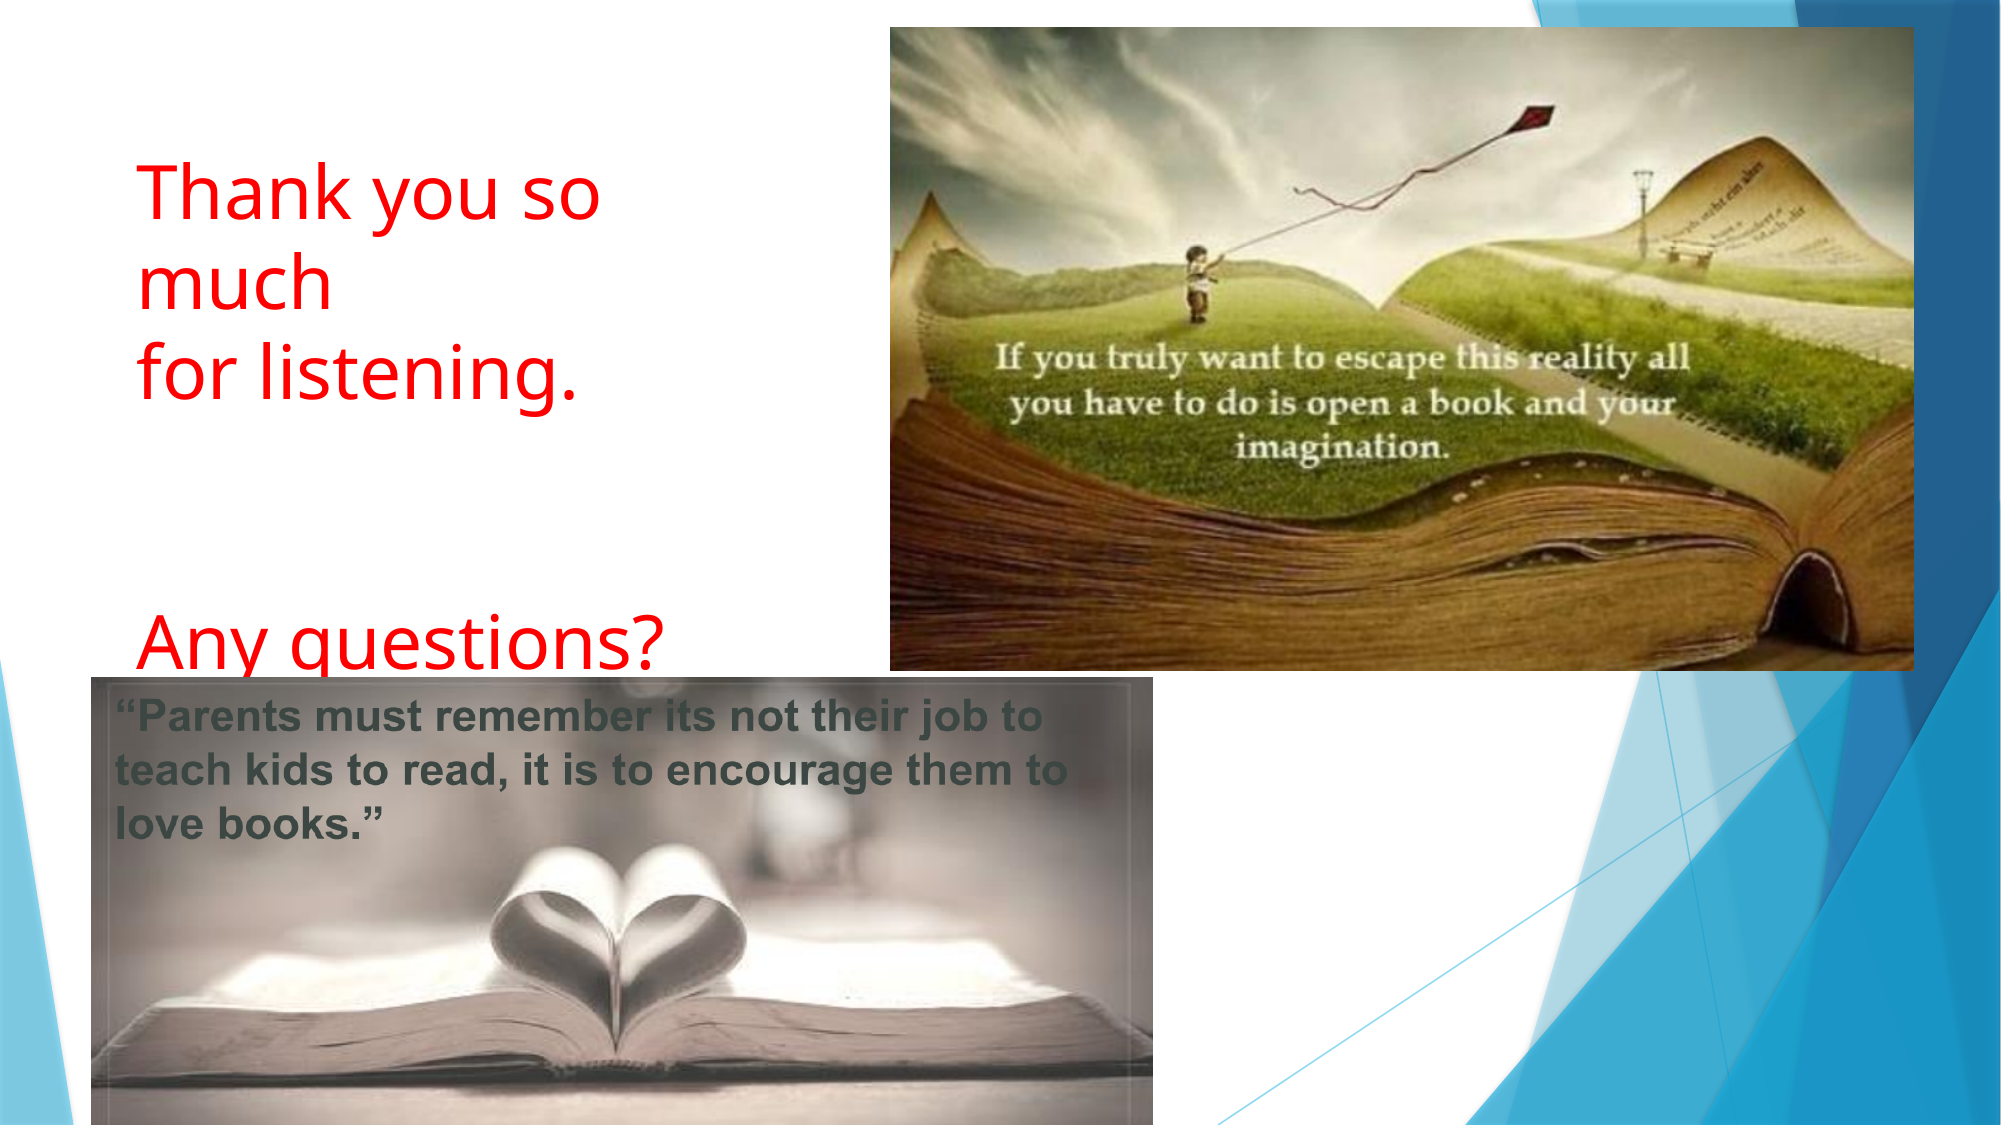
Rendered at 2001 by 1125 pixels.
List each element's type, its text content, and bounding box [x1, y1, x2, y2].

text_box Thank you so much for listening. Any questions? [121, 137, 824, 676]
picture [890, 27, 1914, 672]
picture [90, 676, 1153, 1125]
